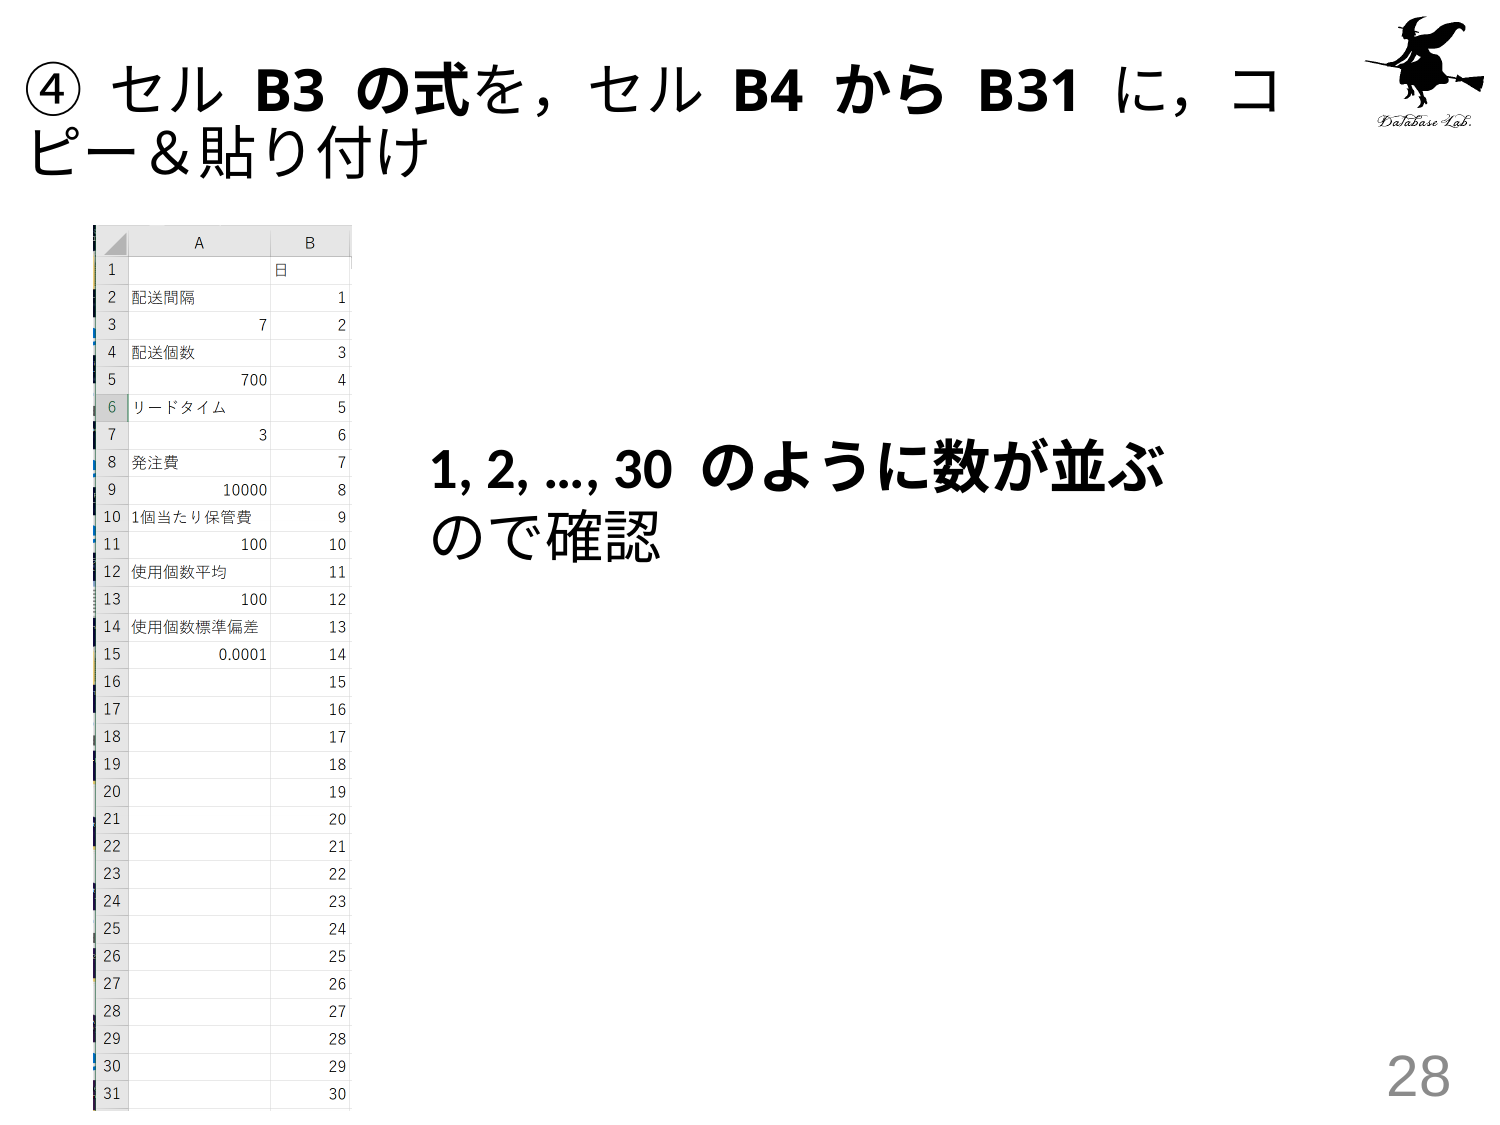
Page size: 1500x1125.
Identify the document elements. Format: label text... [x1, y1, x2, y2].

picture [93, 225, 352, 1111]
text_box ④ セル B3 の式を，セル B4 から B31 に，コピー＆貼り付け [13, 55, 1349, 226]
slide_number 28 [1129, 1042, 1467, 1103]
text_box 1, 2, …, 30 のように数が並ぶ ので確認 [413, 423, 1194, 578]
picture [1362, 14, 1486, 130]
